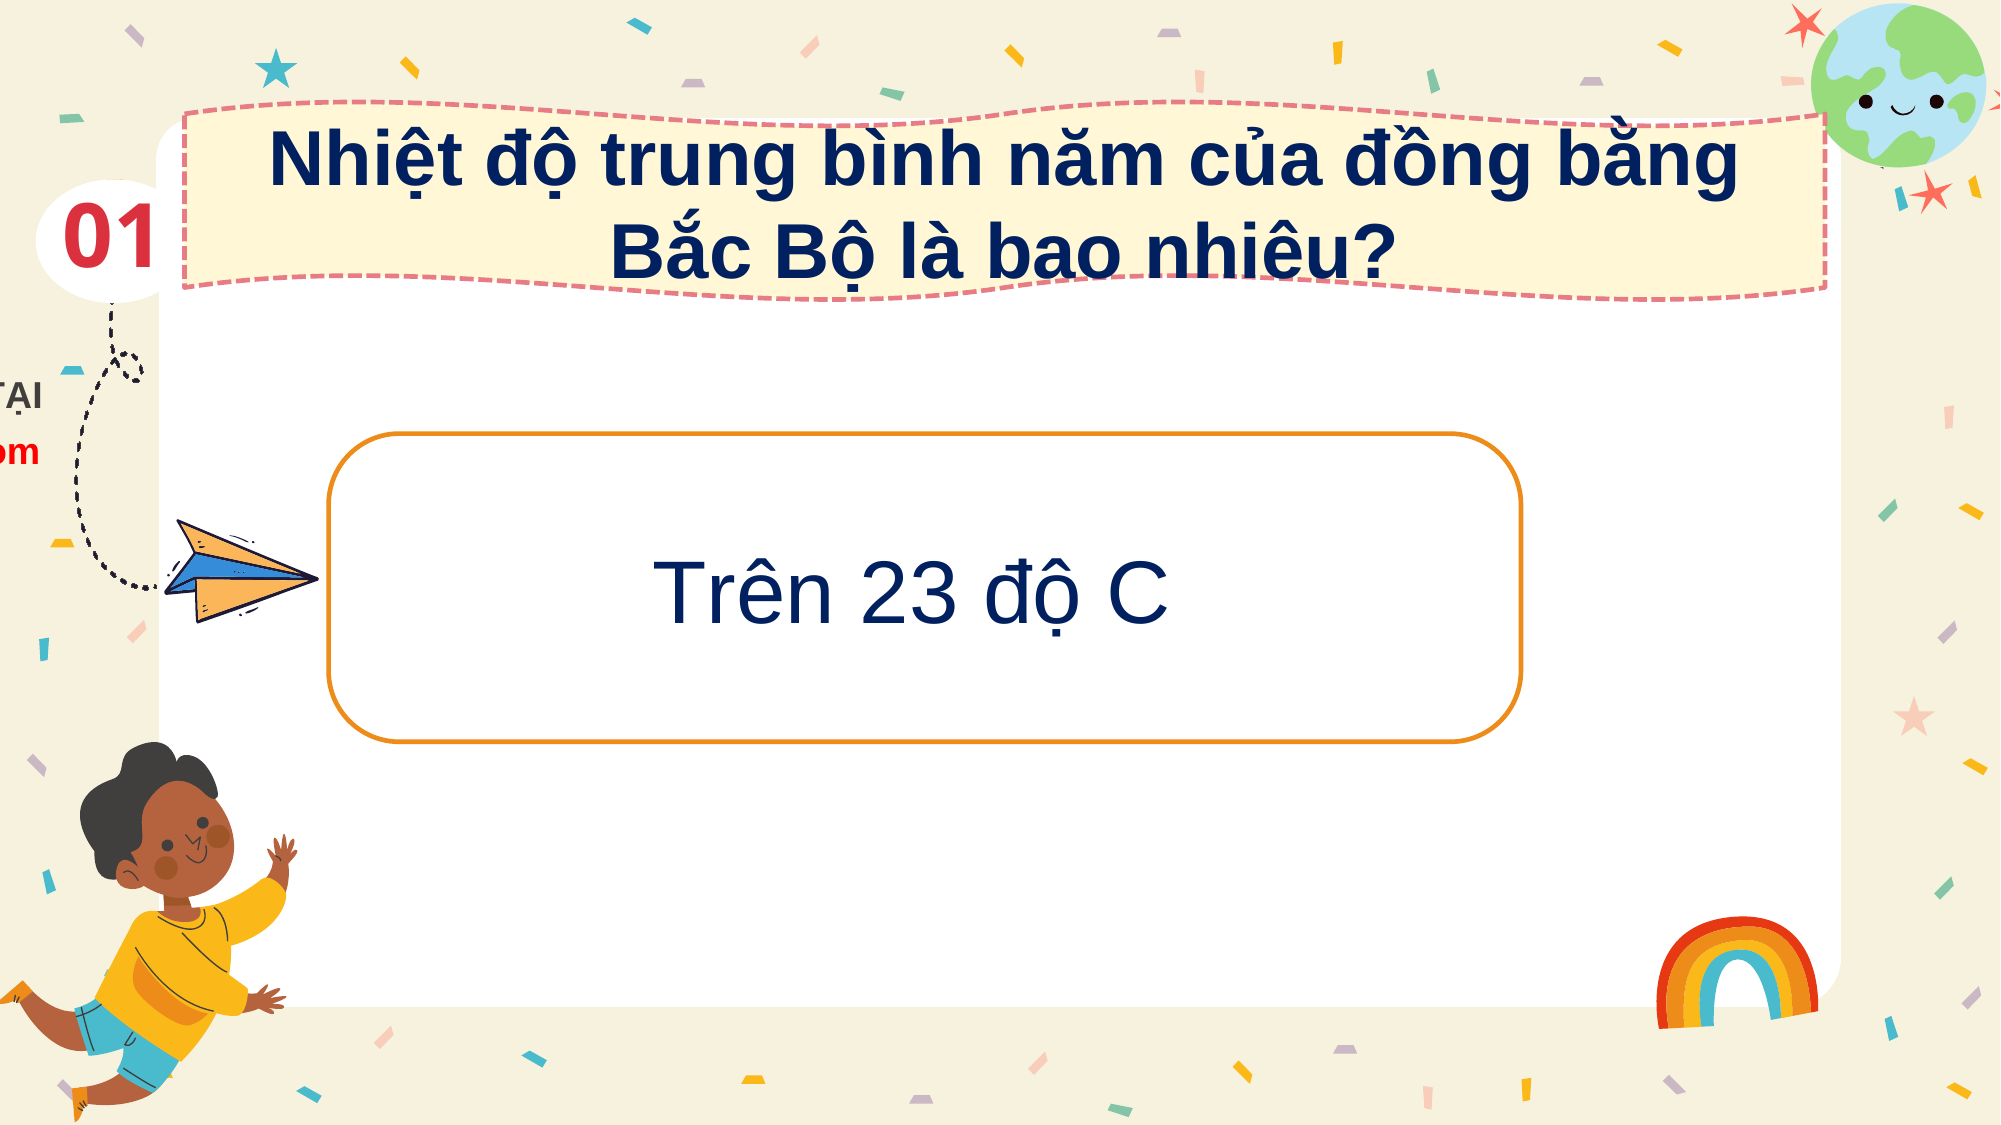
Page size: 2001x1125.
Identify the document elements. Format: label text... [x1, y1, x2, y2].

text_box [1635, 916, 1826, 1030]
text_box Nhiệt độ trung bình năm của đồng bằng Bắc Bộ là bao nhiêu? [184, 101, 1826, 300]
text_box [89, 217, 239, 662]
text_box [20, 178, 207, 304]
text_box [0, 744, 310, 1109]
text_box Trên 23 độ C [328, 433, 1521, 742]
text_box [1780, 3, 2000, 215]
